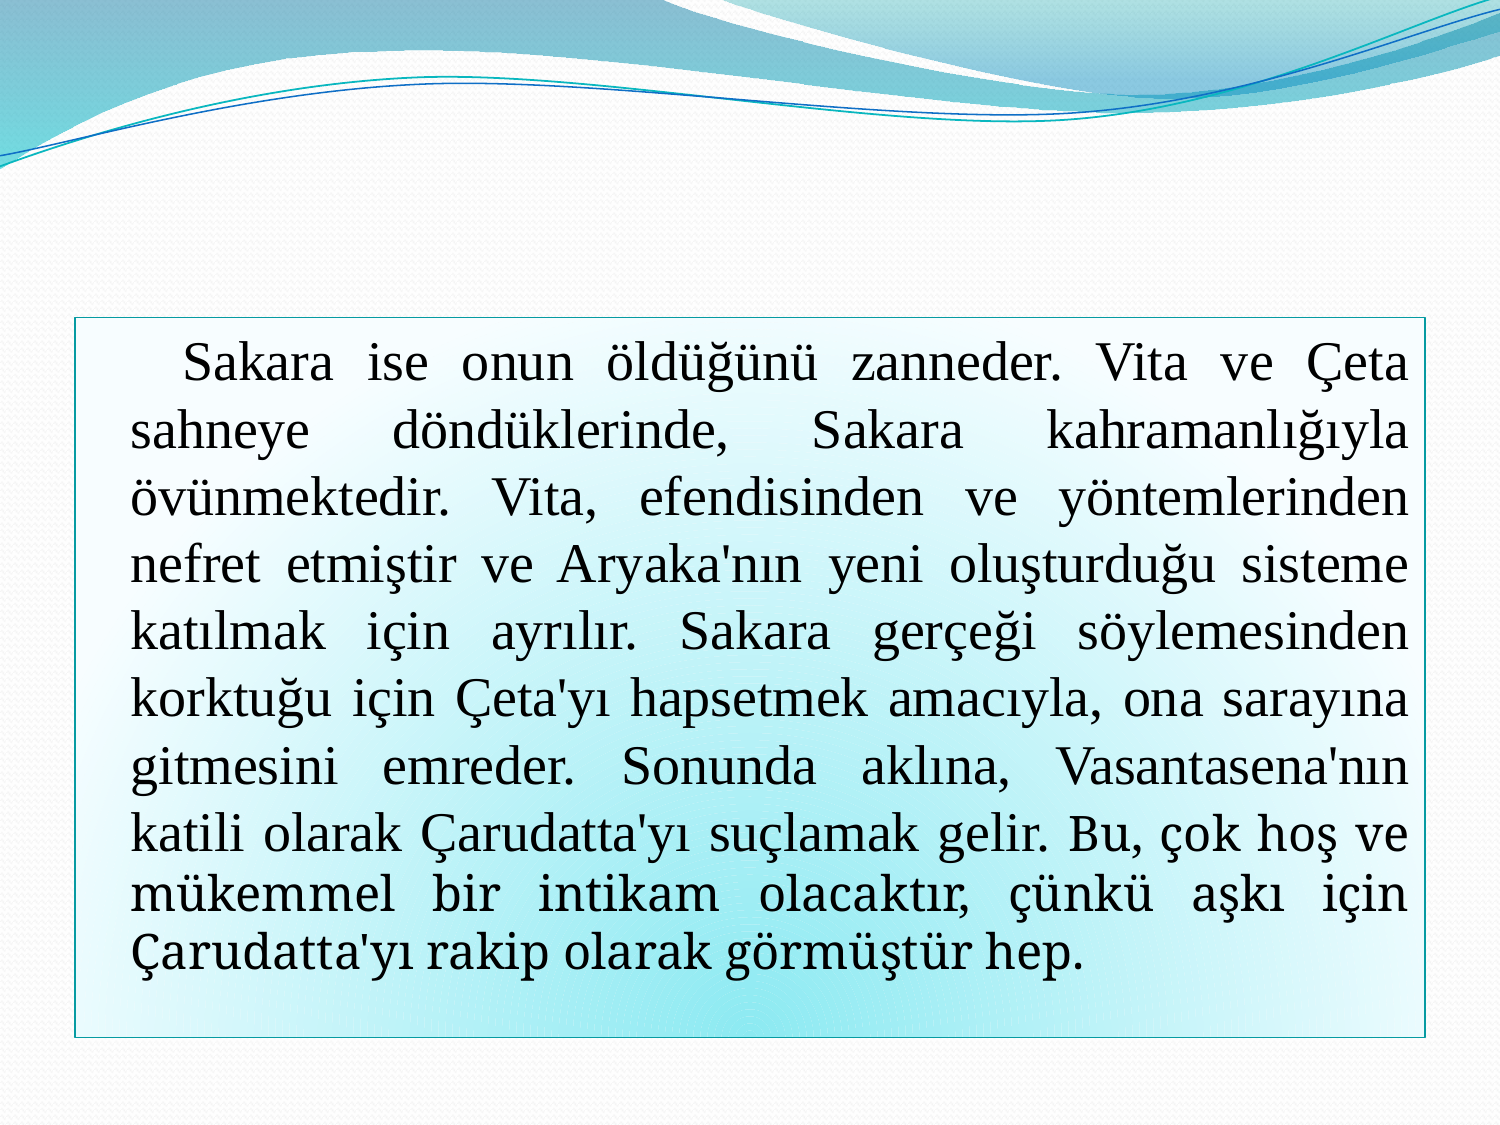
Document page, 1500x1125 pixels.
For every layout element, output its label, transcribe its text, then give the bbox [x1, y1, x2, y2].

list Sakara ise onun öldüğünü zanneder. Vita ve Çeta sahneye döndüklerinde, Sakara kahramanlığıyla övünmektedir. Vita, efendisinden ve yöntemlerinden nefret etmiştir ve Aryaka'nın yeni oluşturduğu sisteme katılmak için ayrılır. Sakara gerçeği söylemesinden korktuğu için Çeta'yı hapsetmek amacıyla, ona sarayına gitmesini emreder. Sonunda aklına, Vasantasena'nın katili olarak Çarudatta'yı suçlamak gelir. Bu, çok hoş ve mükemmel bir intikam olacaktır, çünkü aşkı için Çarudatta'yı rakip olarak görmüştür hep. [74, 317, 1426, 1038]
